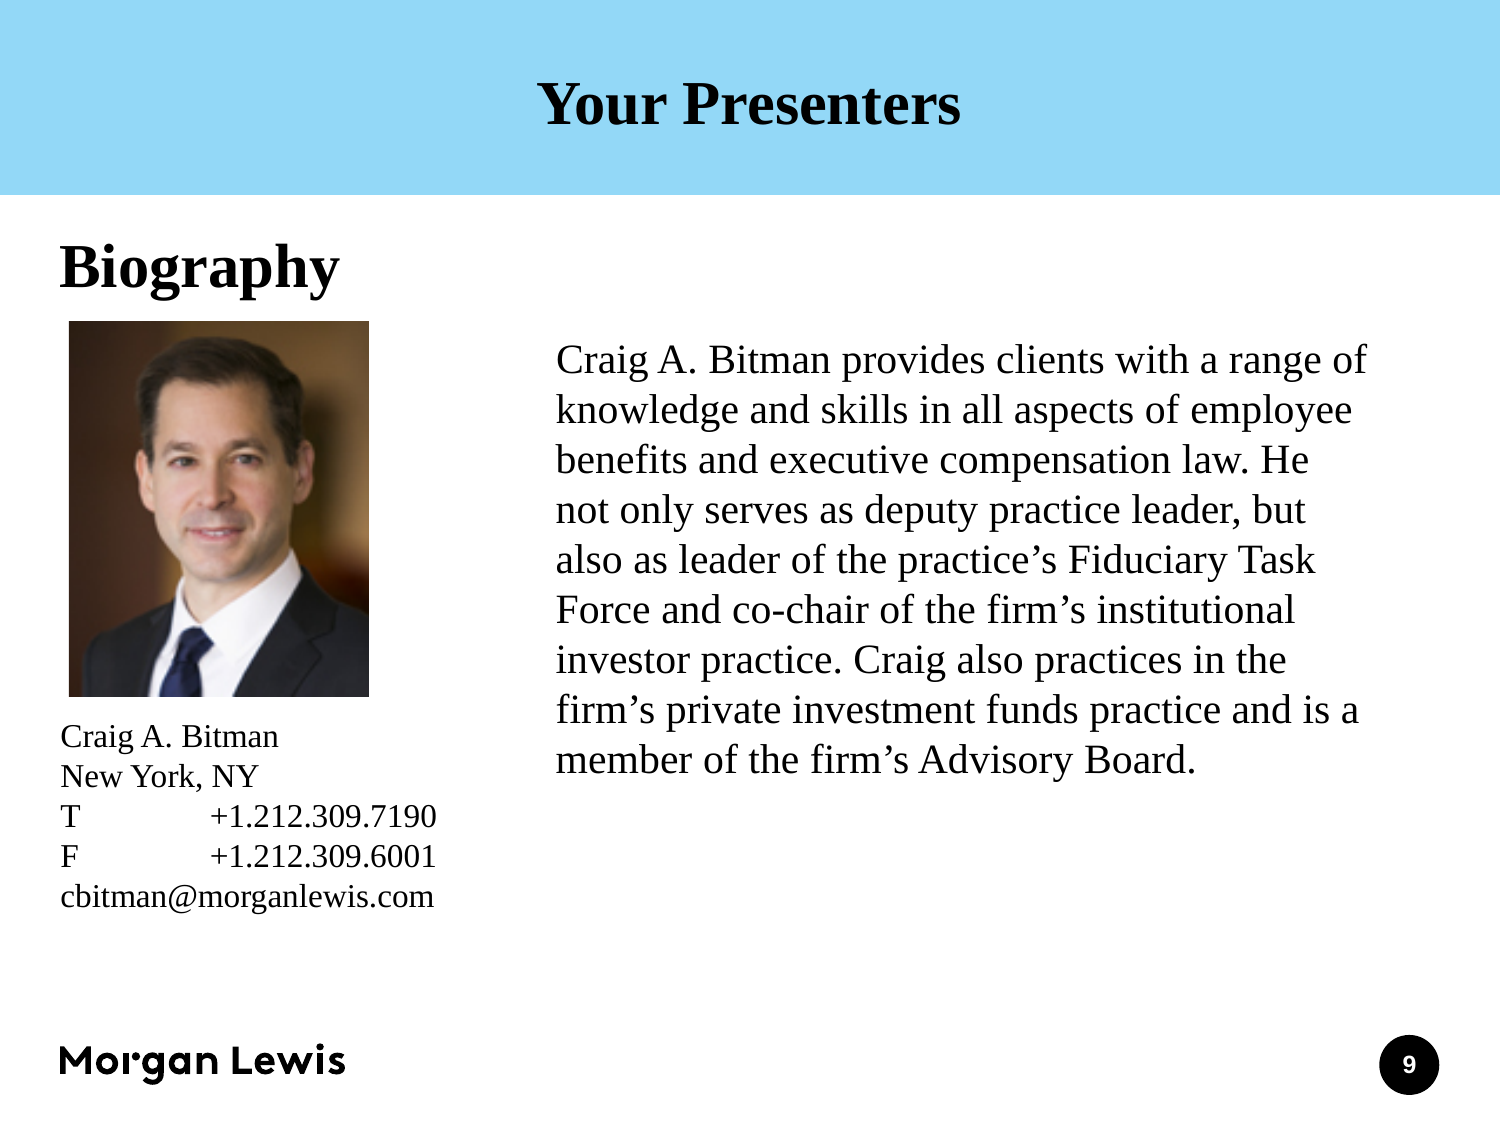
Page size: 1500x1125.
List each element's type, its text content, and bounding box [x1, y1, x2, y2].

text_box Craig A. Bitman provides clients with a range of knowledge and skills in all aspects of employee benefits and executive compensation law. He not only serves as deputy practice leader, but also as leader of the practice’s Fiduciary Task Force and co-chair of the firm’s institutional investor practice. Craig also practices in the firm’s private investment funds practice and is a member of the firm’s Advisory Board. [540, 324, 1389, 820]
text_box Craig A. Bitman New York, NY T +1.212.309.7190 F +1.212.309.6001 cbitman@morganlewis.com [59, 714, 509, 959]
slide_number 9 [1379, 1035, 1440, 1095]
title Your Presenters [60, 20, 1440, 186]
picture [68, 321, 370, 697]
list Biography [59, 225, 1440, 976]
